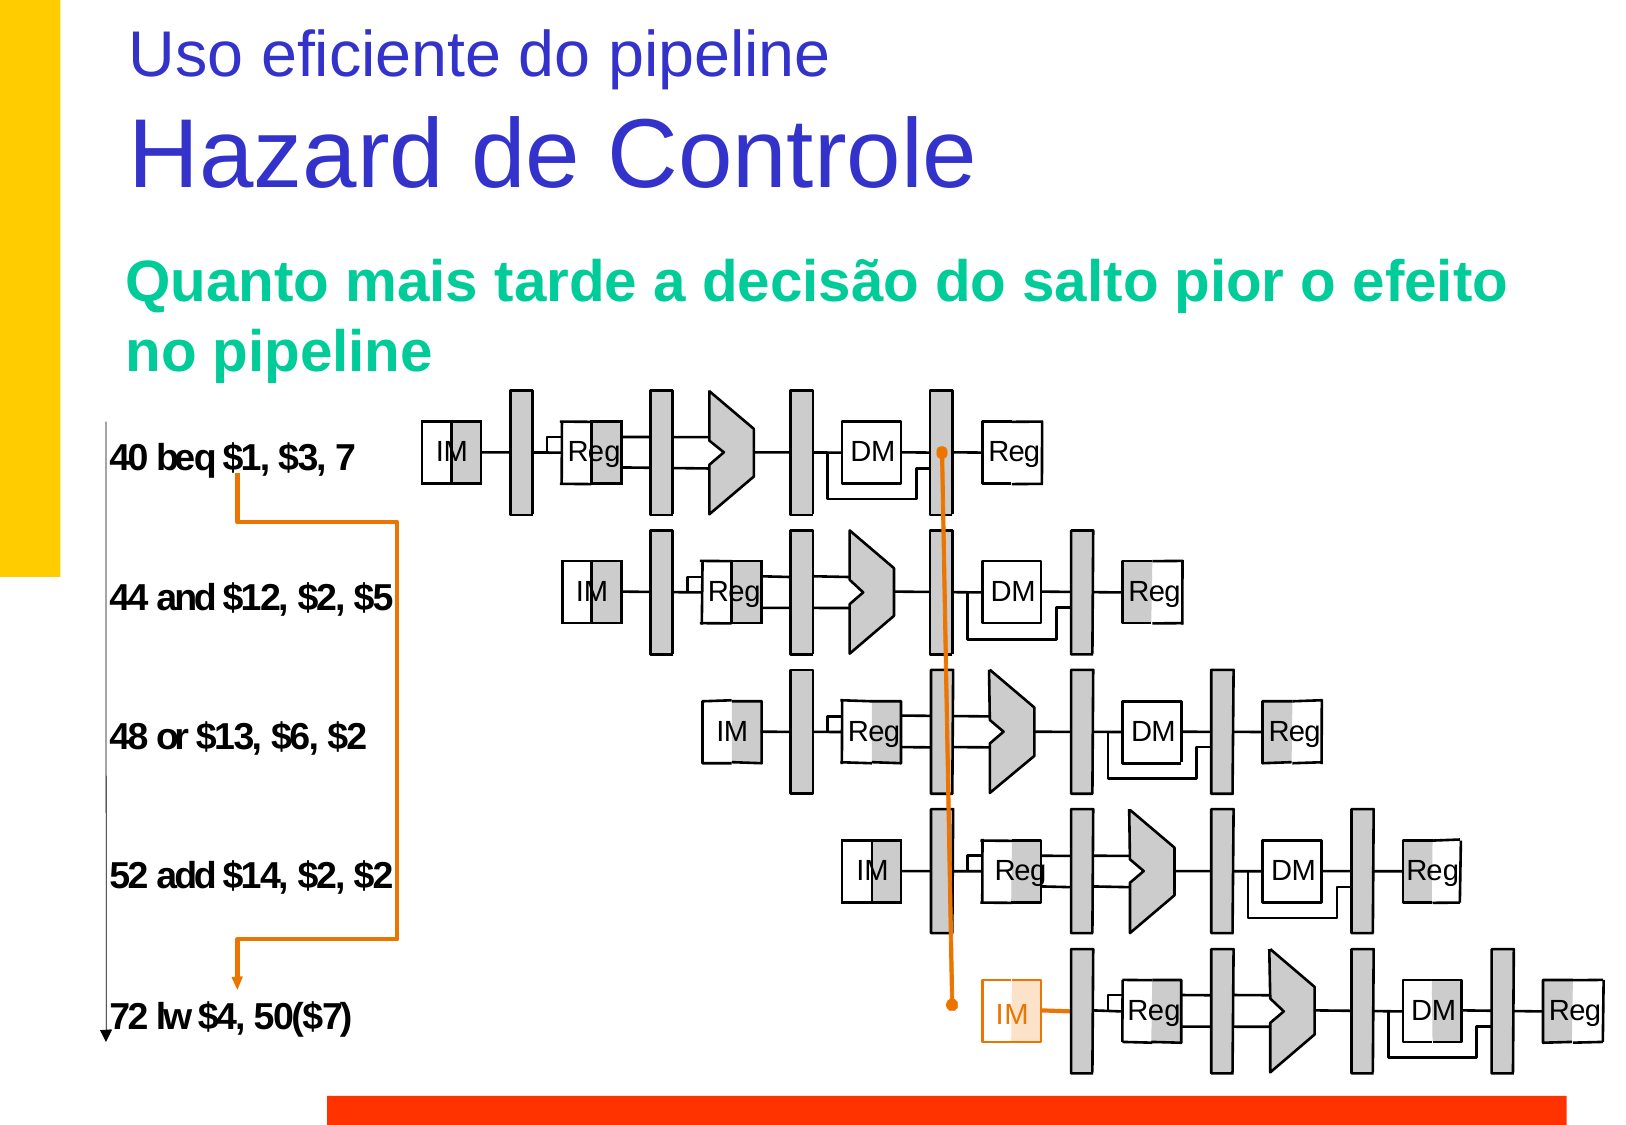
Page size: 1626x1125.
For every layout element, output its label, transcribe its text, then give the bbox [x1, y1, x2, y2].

text_box M [1011, 572, 1036, 608]
text_box [591, 468, 622, 484]
text_box M [583, 572, 609, 608]
text_box [1071, 530, 1094, 655]
text_box [99, 1029, 109, 1042]
text_box D [850, 432, 871, 468]
text_box [1071, 809, 1094, 934]
text_box M [443, 432, 468, 468]
text_box g [883, 711, 901, 747]
text_box [1151, 1027, 1182, 1043]
text_box g [1164, 991, 1181, 1027]
text_box I [716, 711, 723, 747]
text_box [1269, 949, 1315, 1073]
text_box [790, 530, 814, 655]
text_box M [1291, 851, 1316, 887]
text_box [1152, 979, 1182, 995]
text_box [732, 701, 762, 764]
text_box D [1130, 711, 1151, 747]
text_box M [864, 851, 889, 887]
text_box R [567, 432, 587, 468]
text_box [1107, 731, 1211, 779]
text_box D [990, 572, 1011, 608]
text_box [1351, 809, 1374, 934]
text_box [1491, 949, 1514, 1074]
text_box [422, 421, 452, 484]
text_box [731, 560, 762, 624]
text_box [591, 421, 622, 436]
text_box [989, 669, 1035, 793]
text_box [827, 716, 842, 732]
text_box [841, 421, 902, 484]
text_box [982, 979, 1012, 1042]
text_box R [707, 572, 728, 608]
text_box [827, 452, 929, 499]
text_box [1129, 809, 1175, 934]
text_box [110, 235, 1541, 1011]
text_box [1012, 979, 1042, 1042]
text_box e [587, 432, 604, 468]
text_box [562, 560, 592, 624]
text_box [709, 391, 754, 515]
text_box [931, 809, 949, 934]
text_box [1292, 840, 1322, 882]
text_box [452, 421, 482, 484]
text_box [980, 838, 1047, 904]
text_box D [1411, 991, 1431, 1027]
text_box R [847, 711, 868, 747]
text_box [109, 991, 353, 1037]
text_box M [871, 432, 896, 468]
text_box [510, 391, 533, 516]
text_box [650, 530, 673, 655]
text_box [967, 855, 982, 872]
text_box [1402, 979, 1431, 1013]
text_box I [856, 851, 864, 887]
text_box [982, 421, 1012, 484]
text_box [650, 391, 673, 516]
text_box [995, 995, 1029, 1030]
text_box [1262, 840, 1292, 874]
text_box g [744, 572, 761, 608]
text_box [109, 432, 356, 478]
text_box [871, 716, 902, 764]
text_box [1262, 699, 1323, 765]
text_box [790, 391, 814, 516]
text_box I [575, 572, 583, 608]
text_box M [723, 711, 749, 747]
text_box I [435, 432, 443, 468]
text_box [1122, 560, 1184, 625]
text_box g [1023, 432, 1041, 468]
text_box [1211, 949, 1234, 1074]
text_box [1122, 701, 1182, 742]
text_box [1071, 669, 1094, 794]
text_box R [988, 432, 1008, 468]
text_box M [1151, 711, 1176, 747]
text_box [790, 669, 814, 794]
text_box [1071, 949, 1094, 1074]
text_box [1247, 871, 1351, 918]
text_box [967, 591, 1071, 640]
text_box R [1127, 991, 1147, 1027]
text_box e [1147, 991, 1164, 1027]
text_box [1388, 1010, 1491, 1058]
text_box [702, 700, 732, 764]
text_box [1211, 809, 1234, 934]
text_box [849, 530, 894, 654]
text_box M [1431, 991, 1457, 1027]
text_box [1431, 979, 1462, 1021]
text_box [592, 560, 622, 624]
text_box [982, 560, 1042, 603]
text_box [1542, 979, 1604, 1043]
text_box [872, 840, 901, 903]
text_box e [868, 711, 883, 747]
text_box [547, 436, 562, 453]
text_box [871, 701, 902, 715]
text_box [1351, 949, 1374, 1074]
text_box [841, 840, 872, 903]
text_box e [1008, 432, 1023, 468]
title Uso eficiente do pipeline Hazard de Controle [113, 27, 1495, 215]
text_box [1402, 839, 1461, 903]
text_box [1107, 995, 1123, 1011]
text_box g [604, 432, 621, 468]
text_box [687, 577, 702, 592]
text_box e [728, 572, 744, 608]
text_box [109, 478, 398, 990]
text_box [1211, 669, 1234, 794]
text_box D [1271, 851, 1291, 887]
